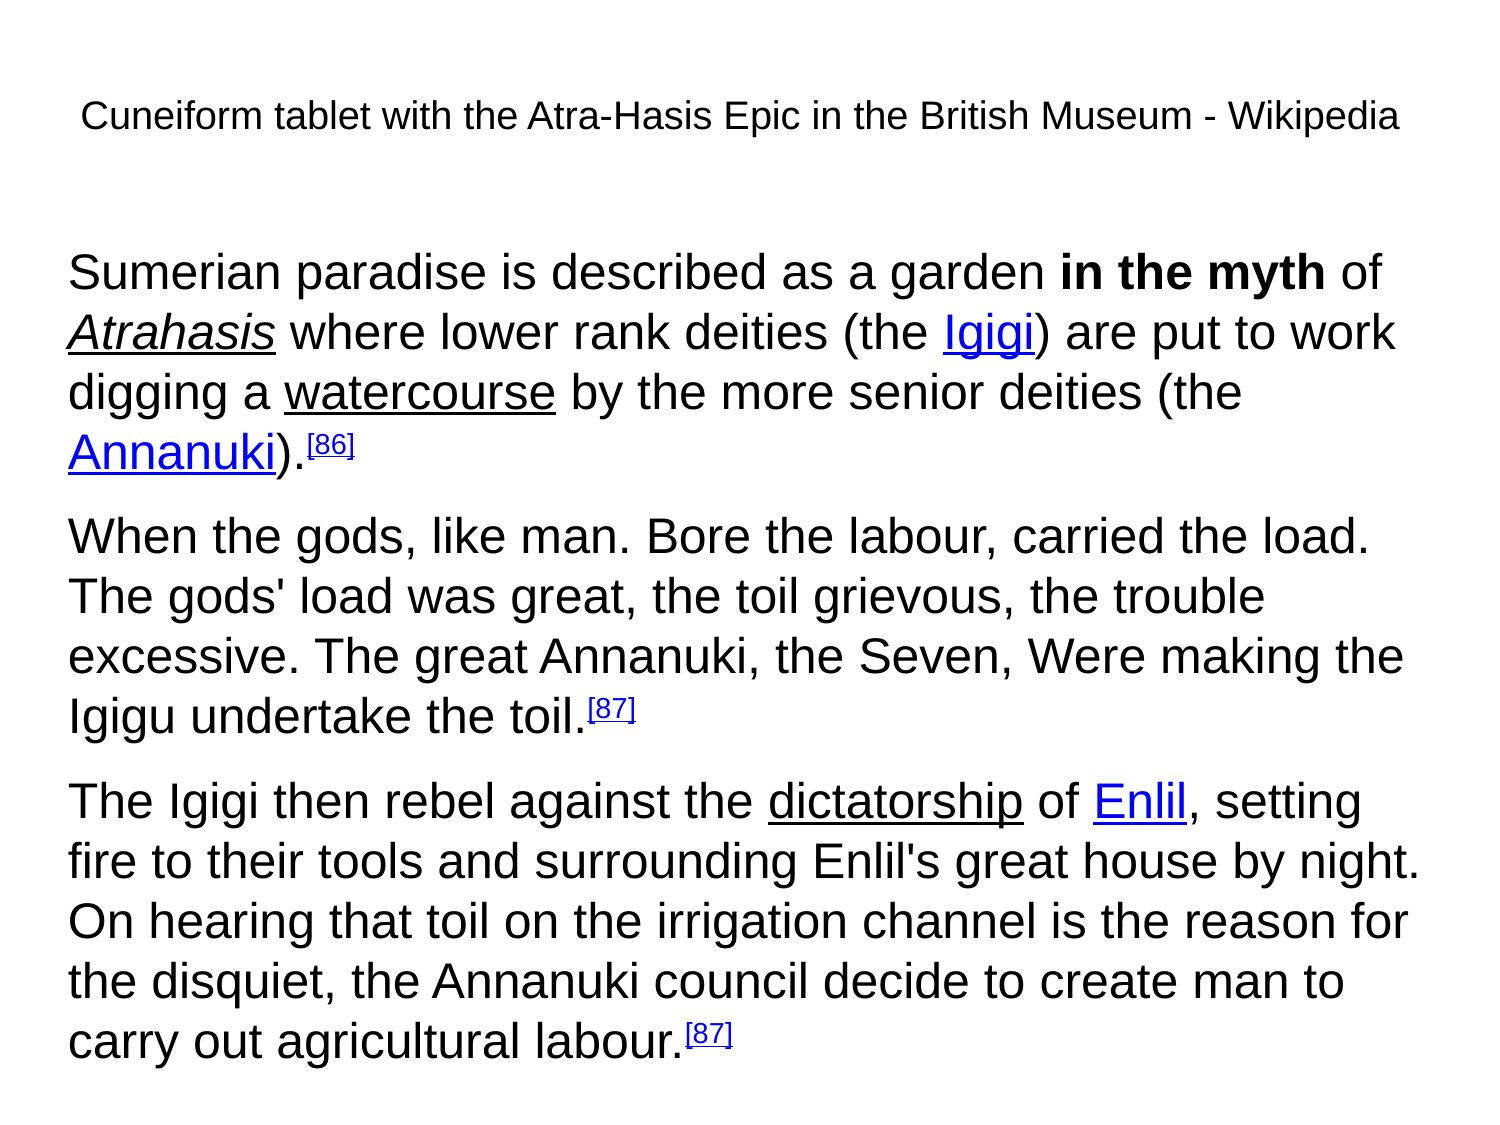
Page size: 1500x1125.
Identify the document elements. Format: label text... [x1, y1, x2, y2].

text_box Sumerian paradise is described as a garden in the myth of Atrahasis where lower rank deities (the Igigi) are put to work digging a watercourse by the more senior deities (the Annanuki).[86] When the gods, like man. Bore the labour, carried the load. The gods' load was great, the toil grievous, the trouble excessive. The great Annanuki, the Seven, Were making the Igigu undertake the toil.[87] The Igigi then rebel against the dictatorship of Enlil, setting fire to their tools and surrounding Enlil's great house by night. On hearing that toil on the irrigation channel is the reason for the disquiet, the Annanuki council decide to create man to carry out agricultural labour.[87] [53, 231, 1447, 1077]
title Cuneiform tablet with the Atra-Hasis Epic in the British Museum - Wikipedia [55, 19, 1425, 220]
